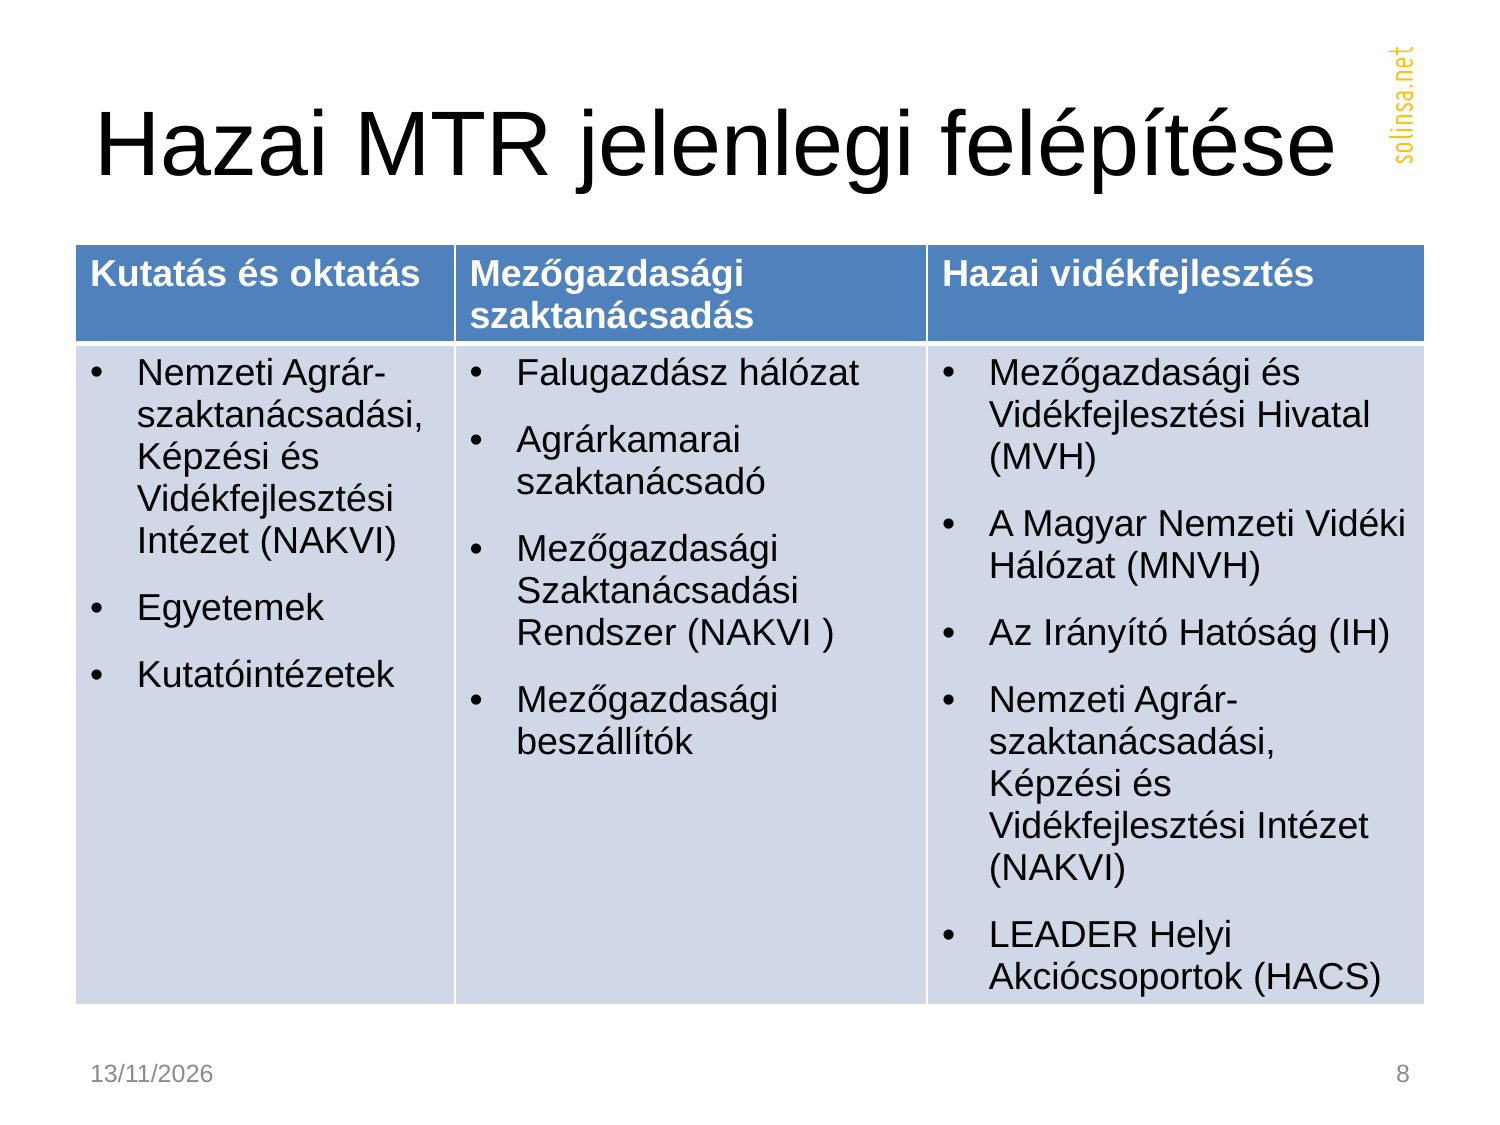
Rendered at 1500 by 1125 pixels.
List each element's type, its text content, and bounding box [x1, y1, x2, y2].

table_cell Nemzeti Agrár-szaktanácsadási, Képzési és Vidékfejlesztési Intézet (NAKVI) Egyetemek Kutatóintézetek [76, 346, 454, 1004]
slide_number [75, 1042, 425, 1103]
table_cell Falugazdász hálózat Agrárkamarai szaktanácsadó Mezőgazdasági Szaktanácsadási Rendszer (NAKVI ) Mezőgazdasági beszállítók [456, 346, 926, 1004]
table_cell Mezőgazdasági és Vidékfejlesztési Hivatal (MVH) A Magyar Nemzeti Vidéki Hálózat (MNVH) Az Irányító Hatóság (IH) Nemzeti Agrár-szaktanácsadási, Képzési és Vidékfejlesztési Intézet (NAKVI) LEADER Helyi Akciócsoportok (HACS) [928, 346, 1424, 1004]
table_header Hazai vidékfejlesztés [928, 245, 1424, 341]
title Hazai MTR jelenlegi felépítése [74, 44, 1360, 233]
table_header Mezőgazdasági szaktanácsadás [456, 245, 926, 341]
picture [1382, 35, 1428, 176]
table_header Kutatás és oktatás [76, 245, 454, 341]
slide_number 8 [1074, 1042, 1425, 1103]
